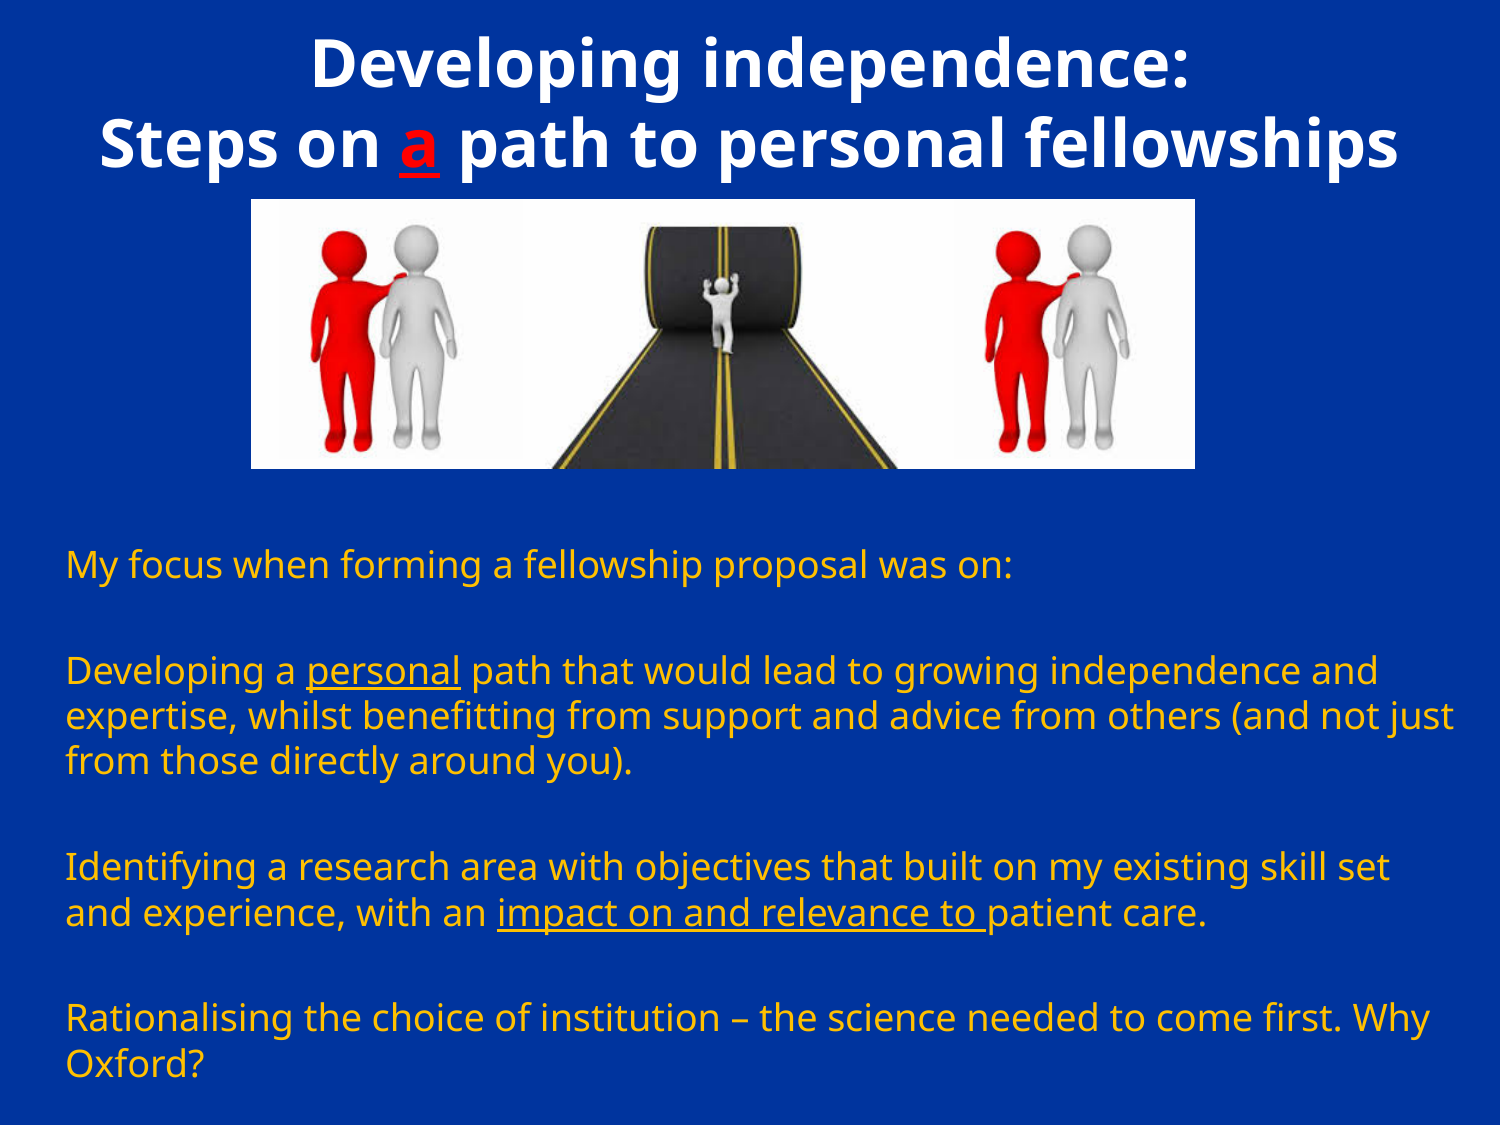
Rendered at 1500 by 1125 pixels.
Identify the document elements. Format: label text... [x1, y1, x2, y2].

picture [251, 199, 1195, 469]
title Developing independence: Steps on a path to personal fellowships [0, 7, 1500, 195]
list My focus when forming a fellowship proposal was on: Developing a personal path that would lead to growing independence and expertise, whilst benefitting from support and advice from others (and not just from those directly around you). Identifying a research area with objectives that built on my existing skill set and experience, with an impact on and relevance to patient care. Rationalising the choice of institution – the science needed to come first. Why Oxford? [29, 321, 1471, 1094]
